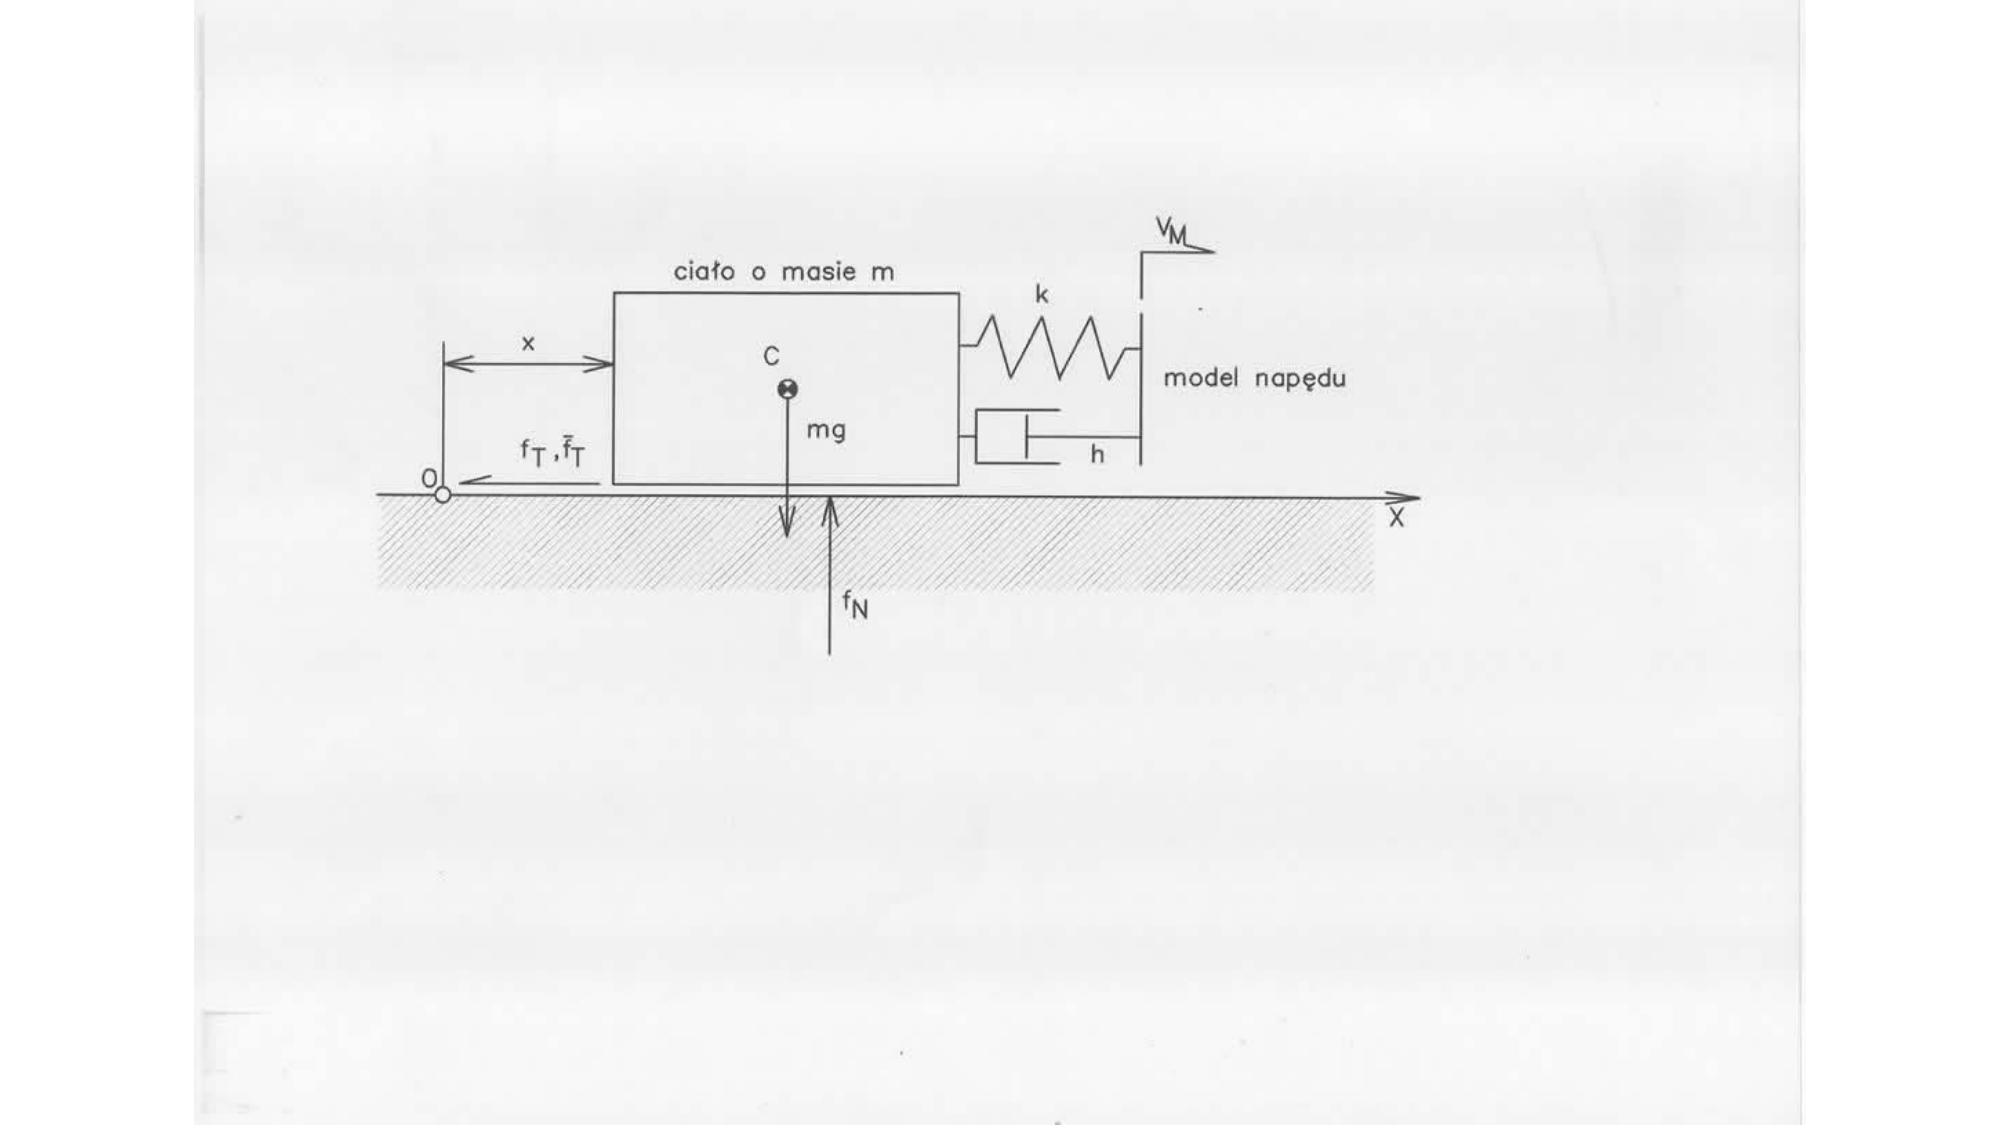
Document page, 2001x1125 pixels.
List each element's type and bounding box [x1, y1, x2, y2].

picture [194, 0, 1806, 1125]
